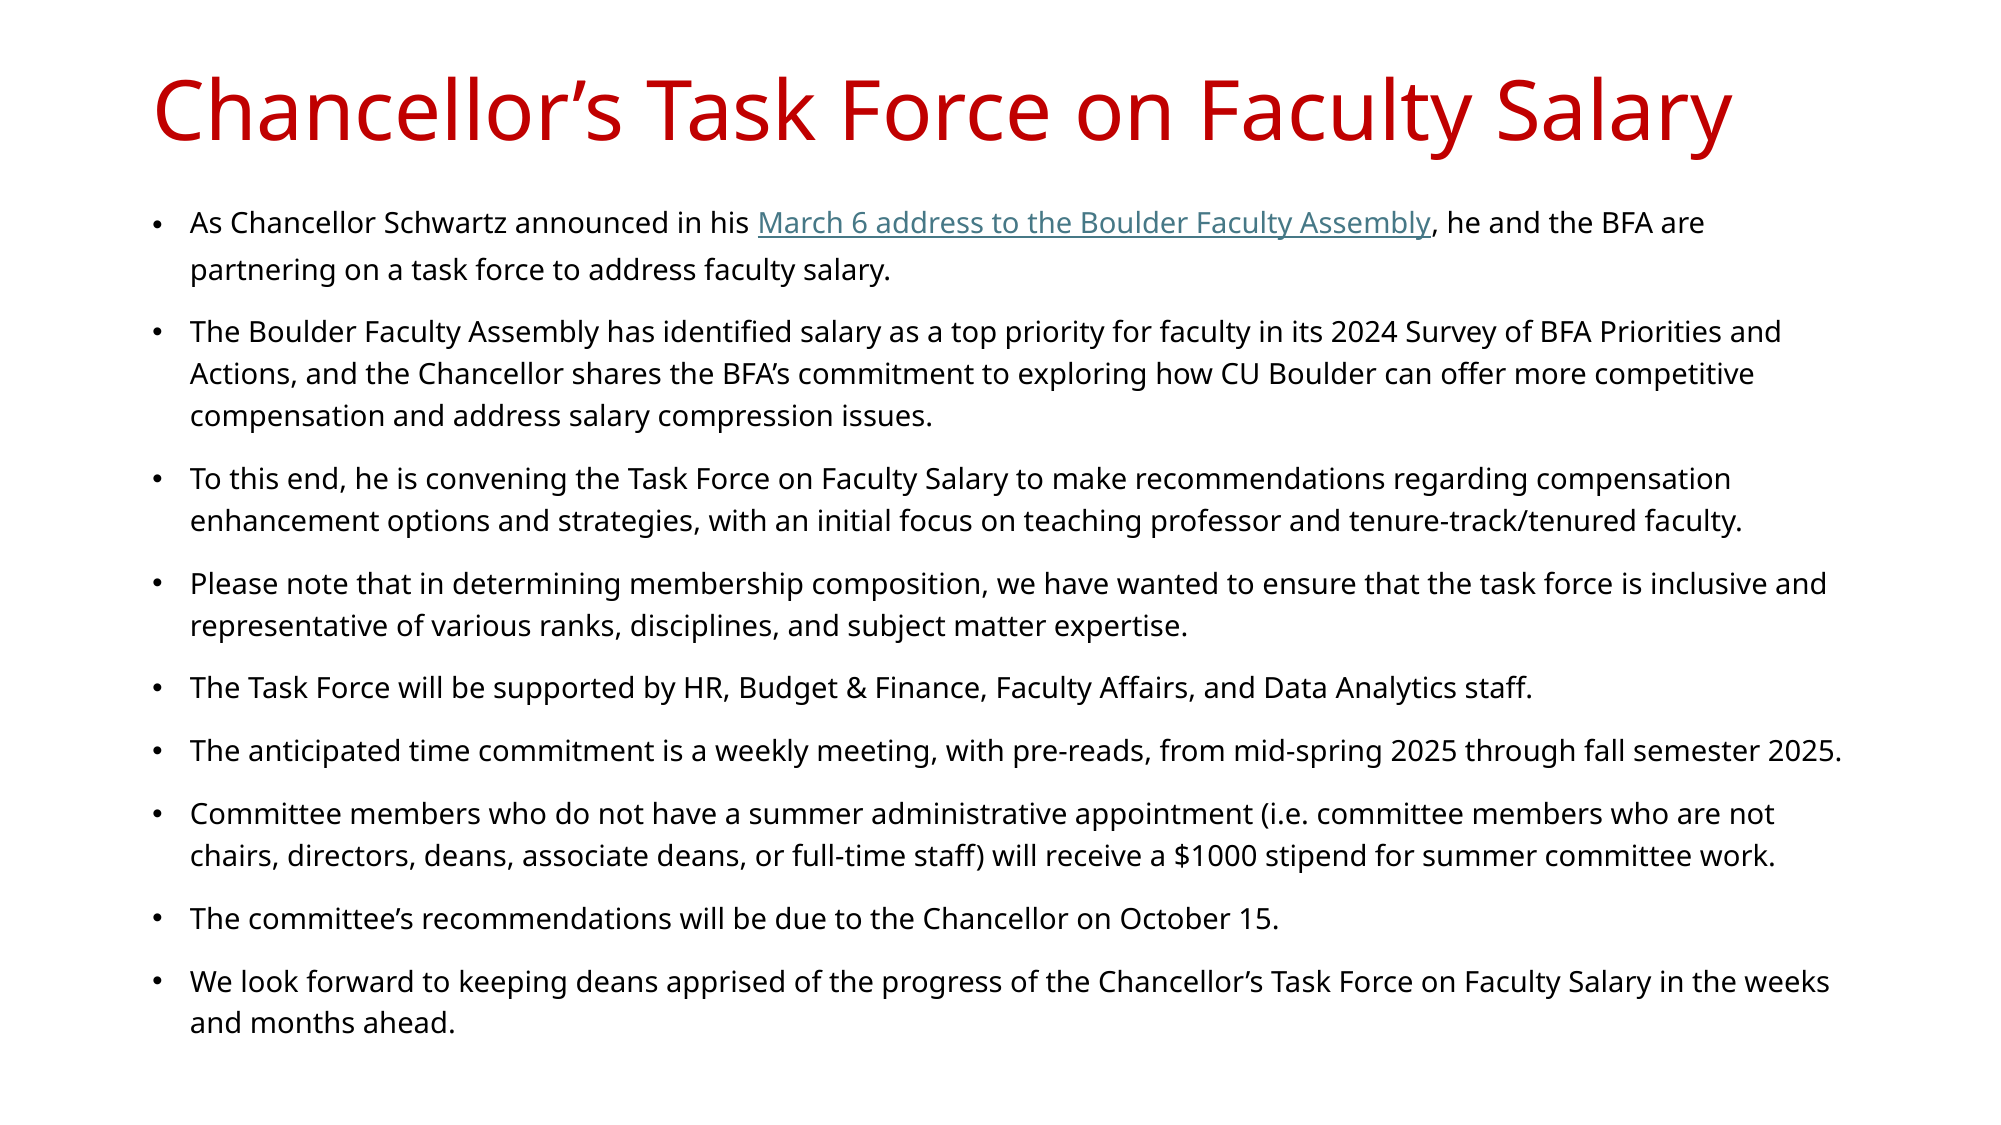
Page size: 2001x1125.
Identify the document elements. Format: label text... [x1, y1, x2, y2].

title Chancellor’s Task Force on Faculty Salary [137, 59, 1863, 167]
list As Chancellor Schwartz announced in his March 6 address to the Boulder Faculty Assembly, he and the BFA are partnering on a task force to address faculty salary. The Boulder Faculty Assembly has identified salary as a top priority for faculty in its 2024 Survey of BFA Priorities and Actions, and the Chancellor shares the BFA’s commitment to exploring how CU Boulder can offer more competitive compensation and address salary compression issues. To this end, he is convening the Task Force on Faculty Salary to make recommendations regarding compensation enhancement options and strategies, with an initial focus on teaching professor and tenure-track/tenured faculty. Please note that in determining membership composition, we have wanted to ensure that the task force is inclusive and representative of various ranks, disciplines, and subject matter expertise. The Task Force will be supported by HR, Budget & Finance, Faculty Affairs, and Data Analytics staff. The anticipated time commitment is a weekly meeting, with pre-reads, from mid-spring 2025 through fall semester 2025. Committee members who do not have a summer administrative appointment (i.e. committee members who are not chairs, directors, deans, associate deans, or full-time staff) will receive a $1000 stipend for summer committee work. The committee’s recommendations will be due to the Chancellor on October 15. We look forward to keeping deans apprised of the progress of the Chancellor’s Task Force on Faculty Salary in the weeks and months ahead. [137, 188, 1863, 1014]
